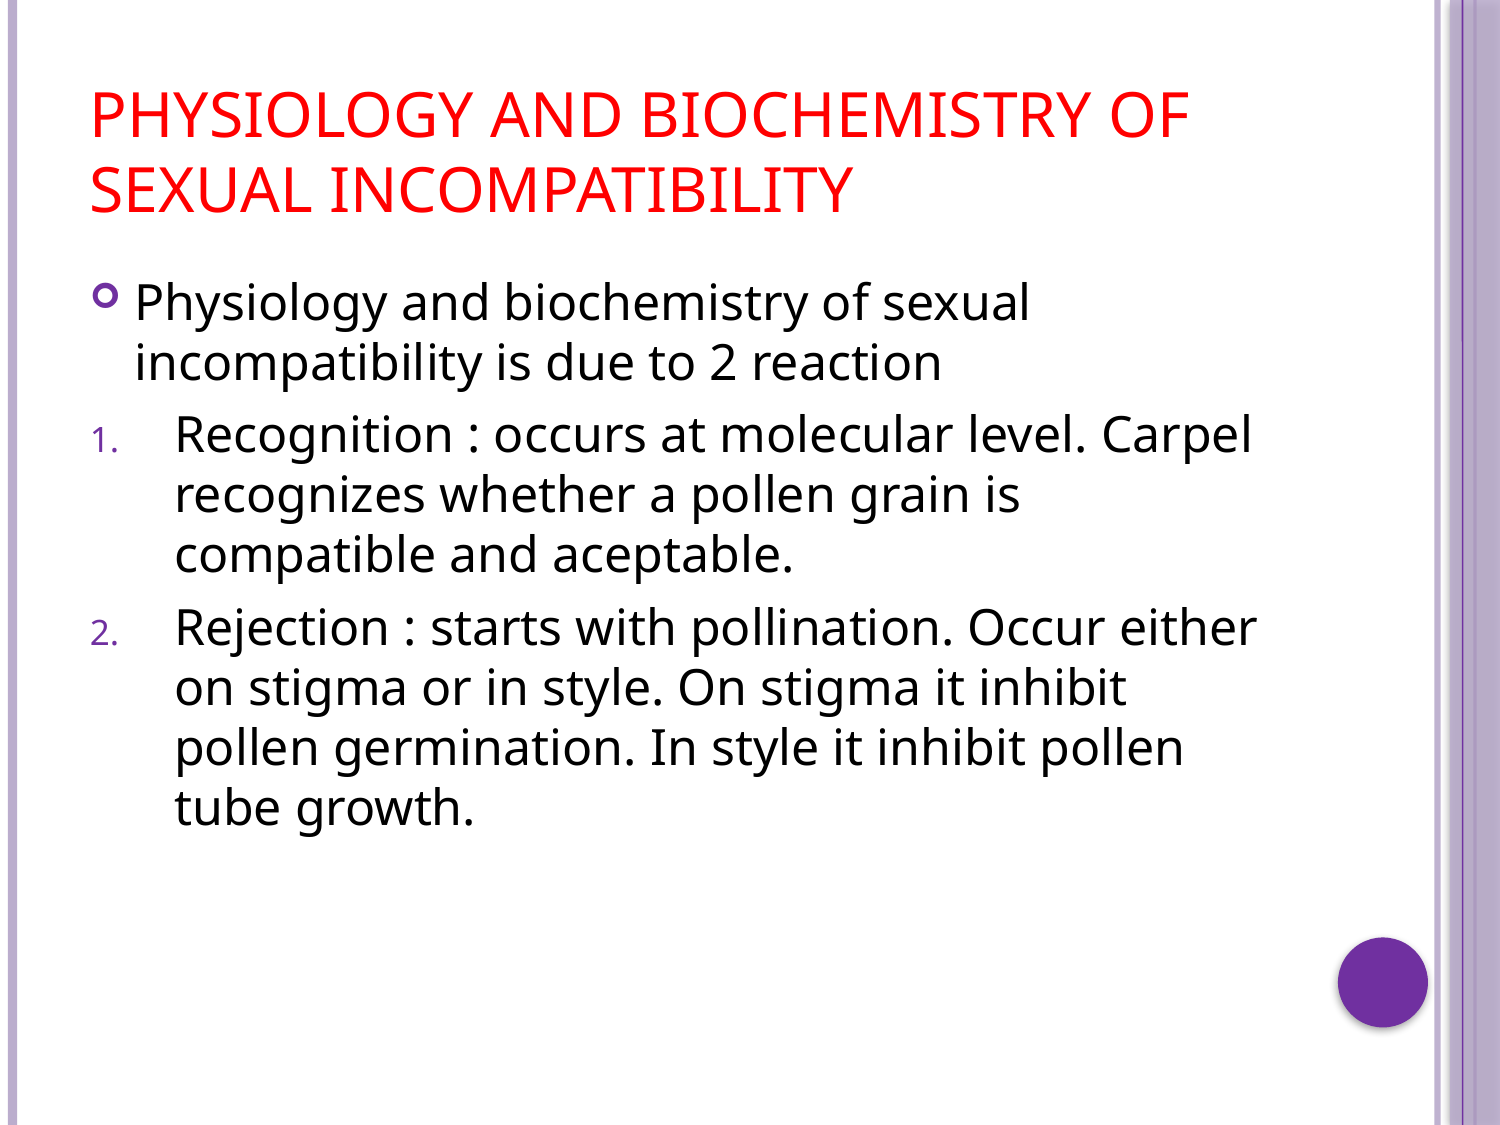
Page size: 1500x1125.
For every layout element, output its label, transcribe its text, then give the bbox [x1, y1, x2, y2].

title Physiology and biochemistry of sexual incompatibility [75, 45, 1300, 233]
list Physiology and biochemistry of sexual incompatibility is due to 2 reaction Recognition : occurs at molecular level. Carpel recognizes whether a pollen grain is compatible and aceptable. Rejection : starts with pollination. Occur either on stigma or in style. On stigma it inhibit pollen germination. In style it inhibit pollen tube growth. [75, 262, 1300, 1062]
